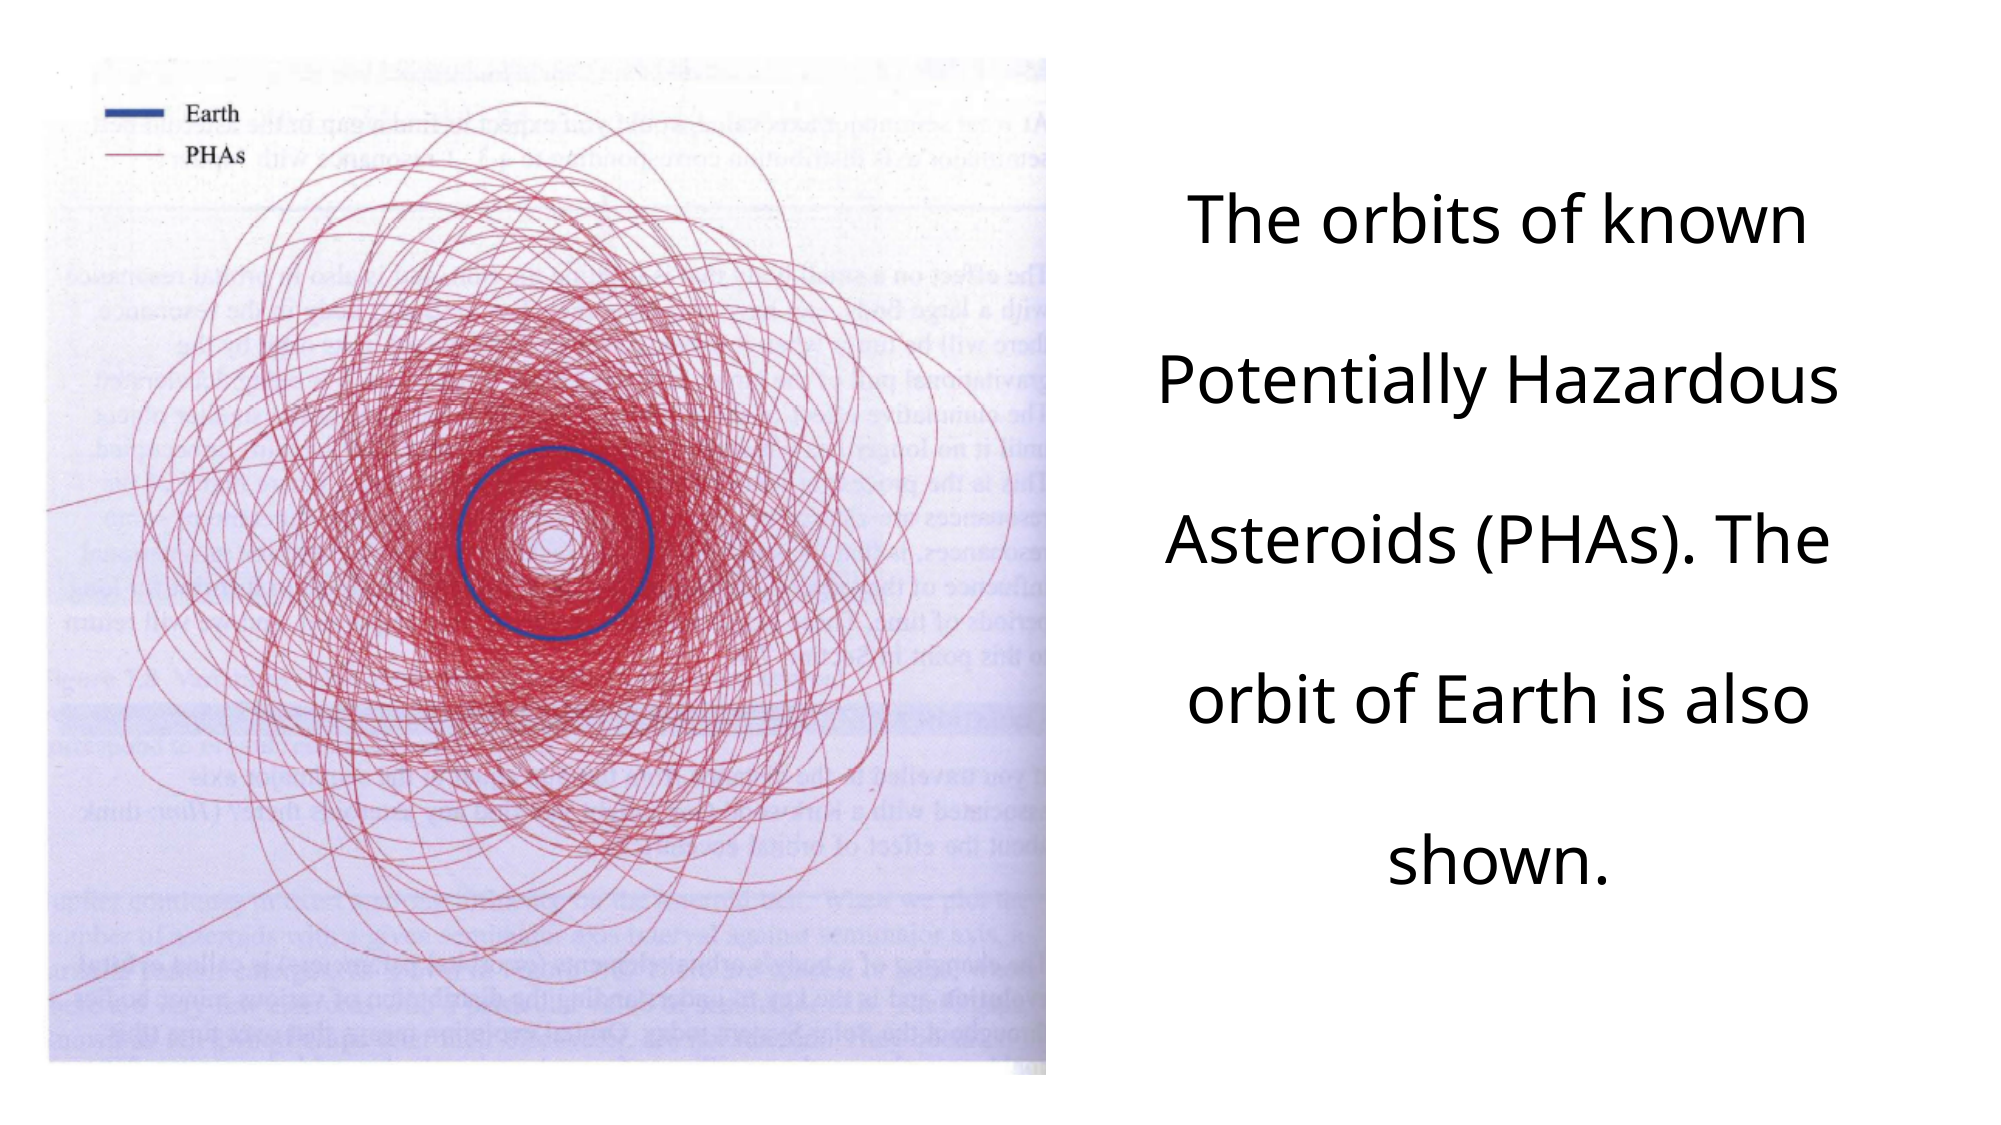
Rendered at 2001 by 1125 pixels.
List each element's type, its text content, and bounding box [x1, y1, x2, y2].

picture [34, 43, 1046, 1075]
title The orbits of known Potentially Hazardous Asteroids (PHAs). The orbit of Earth is also shown. [1084, 68, 1915, 926]
